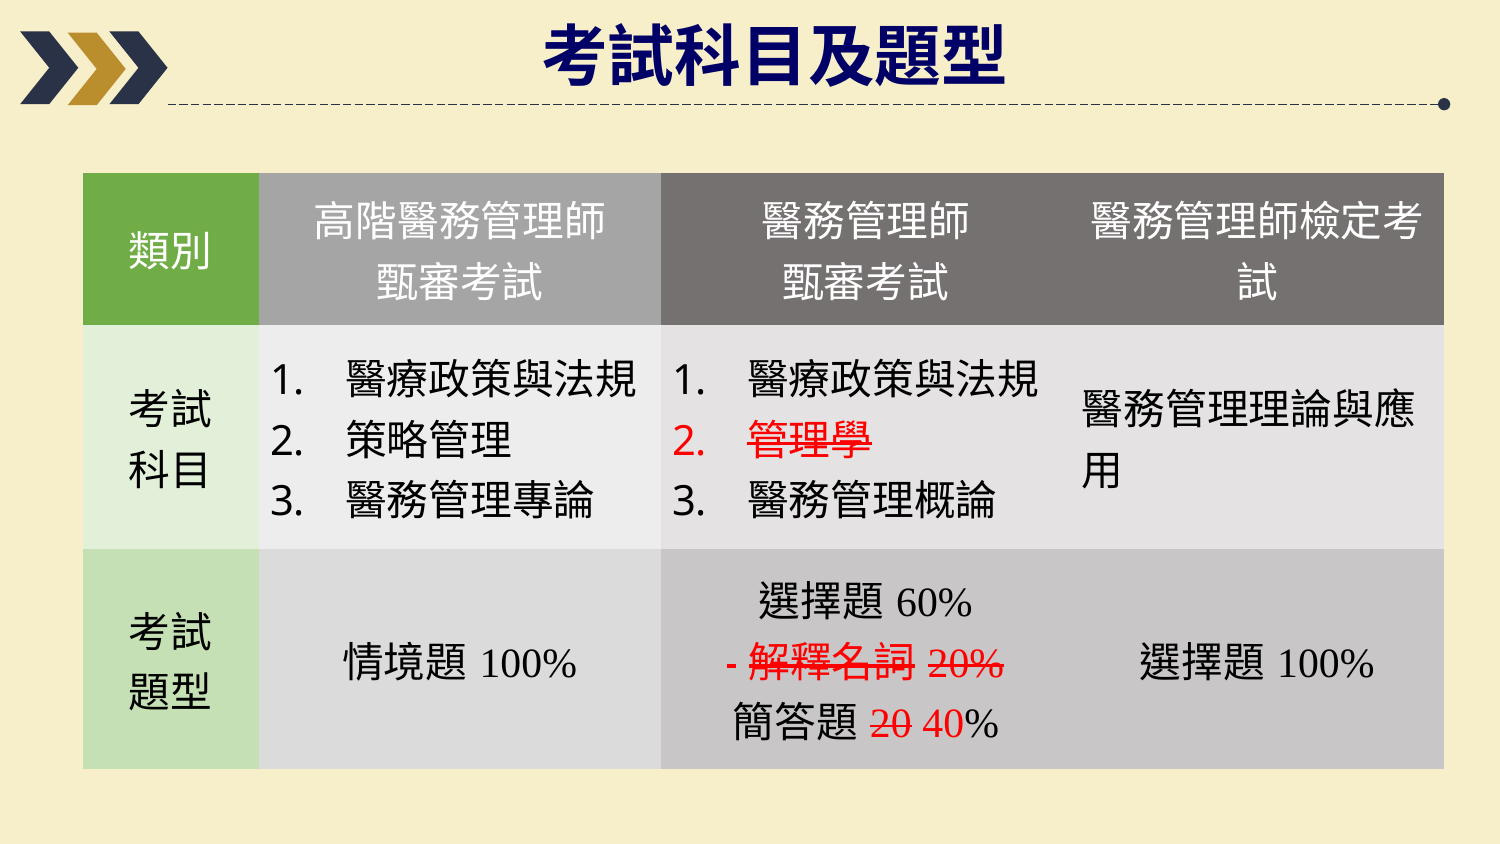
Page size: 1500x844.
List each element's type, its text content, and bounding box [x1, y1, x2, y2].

table_header 高階醫務管理師 甄審考試 [259, 173, 661, 325]
table_cell 醫療政策與法規 管理學 醫務管理概論 [661, 325, 1071, 549]
text_box 考試科目及題型 [526, 6, 1086, 101]
table_cell 選擇題60% 解釋名詞20% 簡答題20 40% [661, 549, 1071, 769]
table_header 醫務管理師 甄審考試 [661, 173, 1071, 325]
table_cell 選擇題100% [1071, 549, 1444, 769]
table_cell 醫療政策與法規 策略管理 醫務管理專論 [259, 325, 661, 549]
table_cell 考試 題型 [83, 549, 259, 769]
table_cell 考試 科目 [83, 325, 259, 549]
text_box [20, 31, 168, 106]
table_cell 醫務管理理論與應用 [1071, 325, 1444, 549]
table_header 類別 [83, 173, 259, 325]
table_header 醫務管理師檢定考試 [1071, 173, 1444, 325]
table_cell 情境題100% [259, 549, 661, 769]
